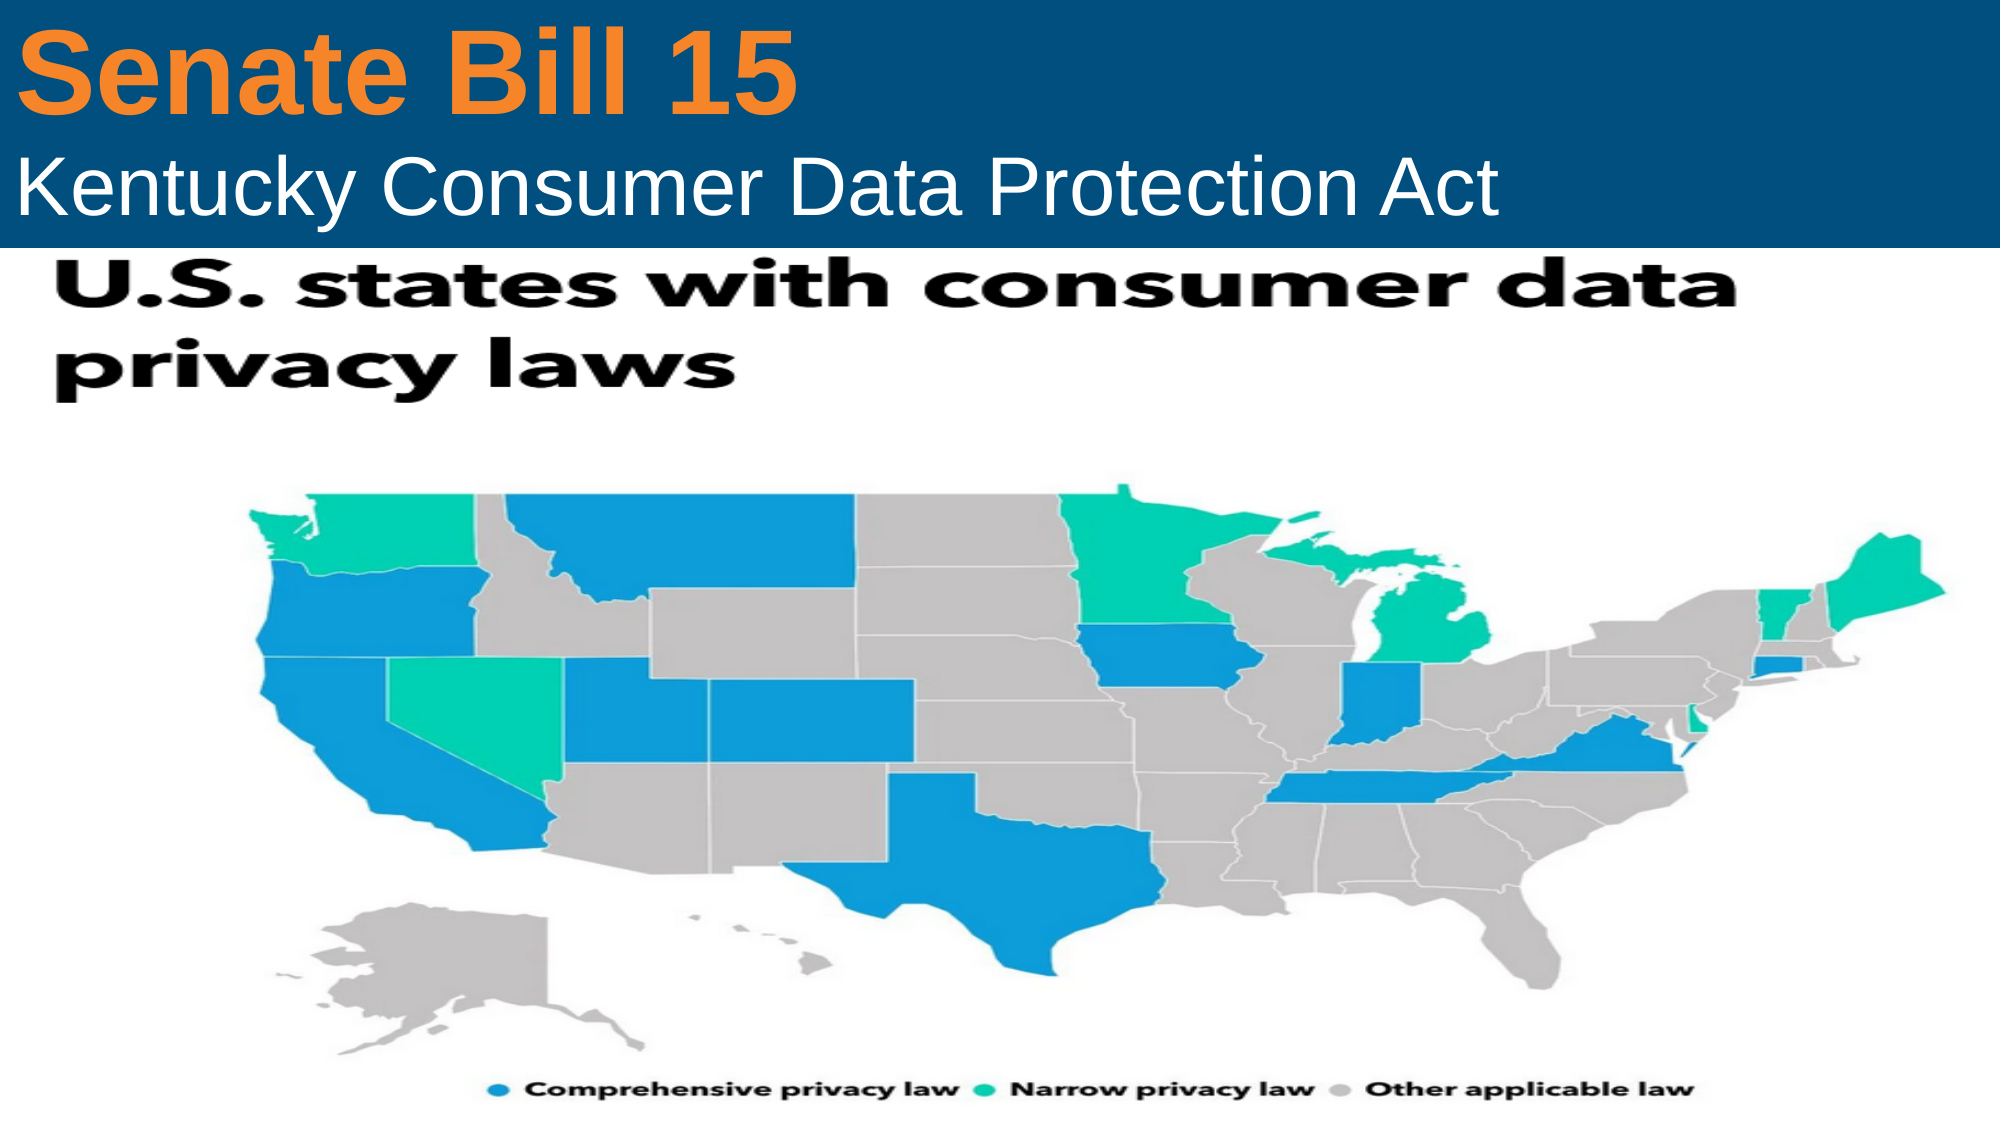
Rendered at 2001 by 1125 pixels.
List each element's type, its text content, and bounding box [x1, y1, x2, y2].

text_box Senate Bill 15 [0, 2, 2000, 166]
text_box Kentucky Consumer Data Protection Act [0, 125, 1869, 240]
picture [0, 247, 2000, 1125]
